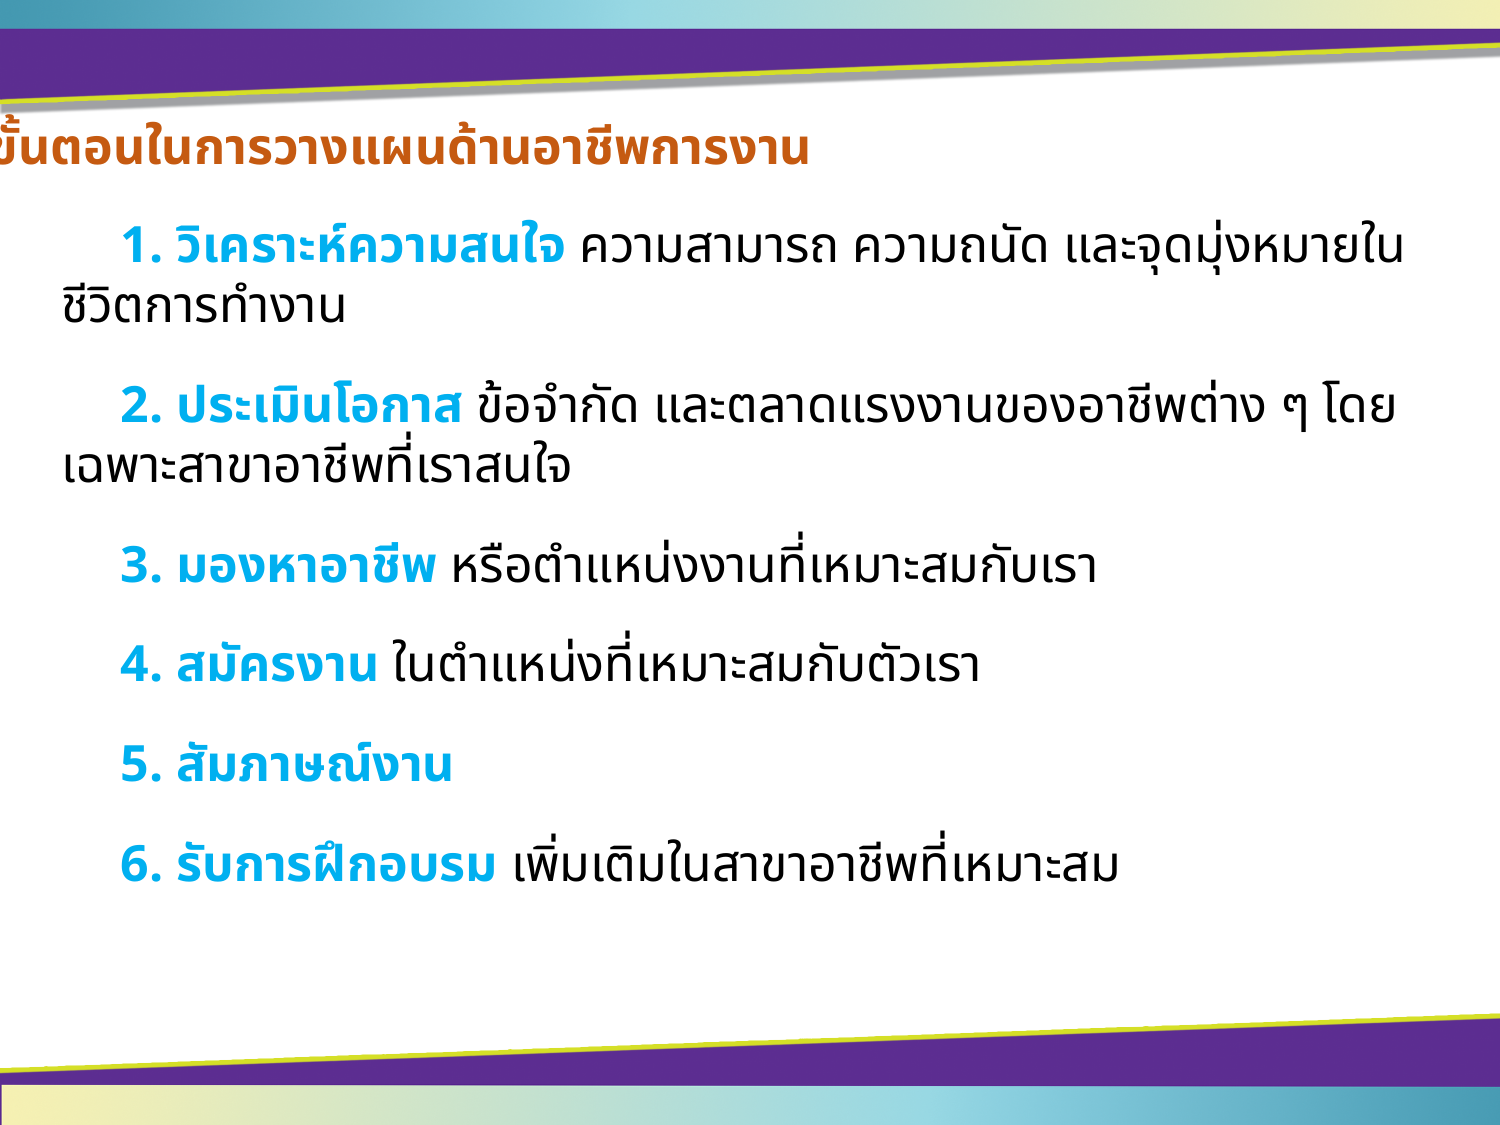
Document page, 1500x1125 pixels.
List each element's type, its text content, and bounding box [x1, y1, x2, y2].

text_box ขั้นตอนในการวางแผนด้านอาชีพการงาน [0, 106, 841, 182]
picture [0, 0, 1500, 1125]
text_box 1. วิเคราะห์ความสนใจ ความสามารถ ความถนัด และจุดมุ่งหมายในชีวิตการทำงาน 2. ประเมินโอกาส ข้อจำกัด และตลาดแรงงานของอาชีพต่าง ๆ โดยเฉพาะสาขาอาชีพที่เราสนใจ 3. มองหาอาชีพ หรือตำแหน่งงานที่เหมาะสมกับเรา 4. สมัครงาน ในตำแหน่งที่เหมาะสมกับตัวเรา 5. สัมภาษณ์งาน 6. รับการฝึกอบรม เพิ่มเติมในสาขาอาชีพที่เหมาะสม [46, 204, 1455, 900]
